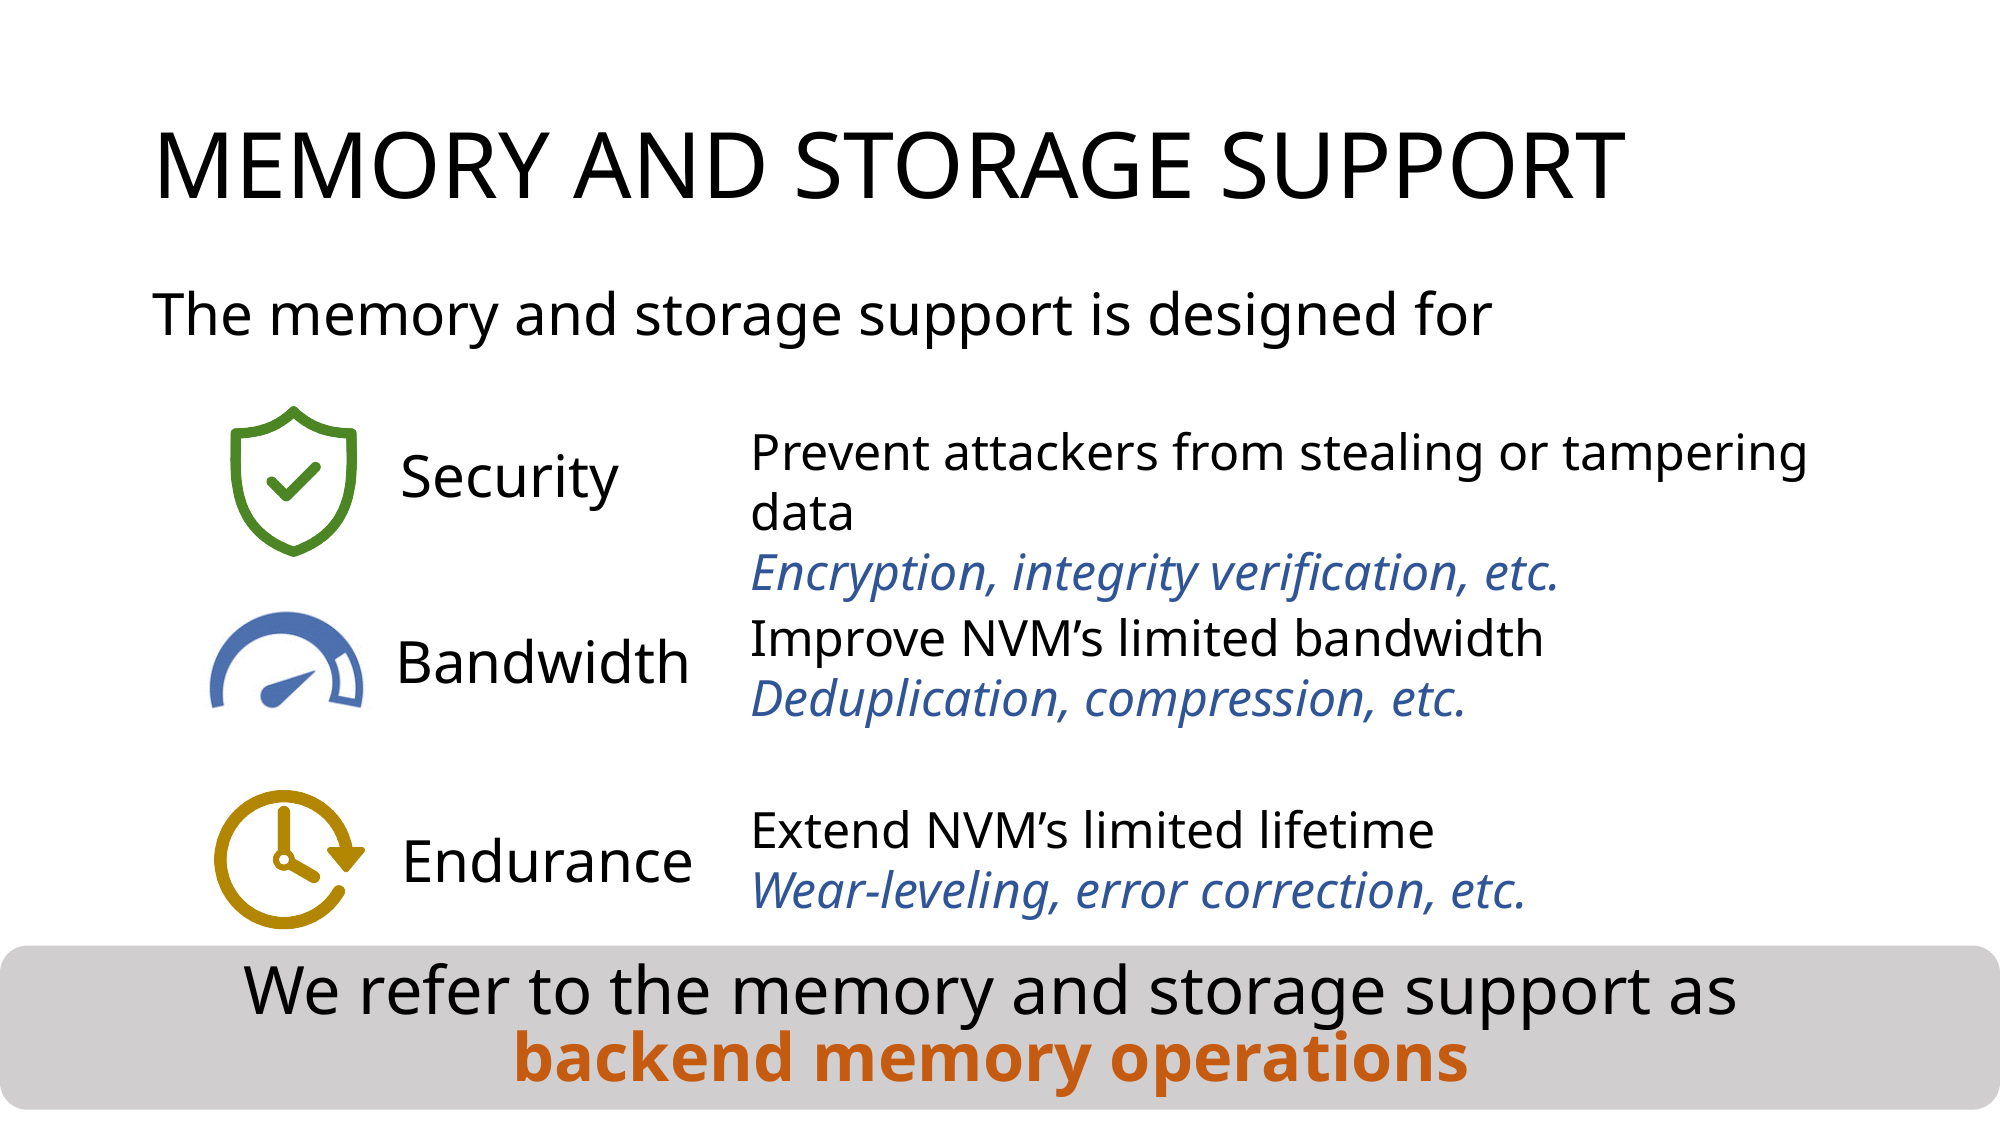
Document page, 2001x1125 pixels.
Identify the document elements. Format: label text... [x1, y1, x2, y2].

text_box Improve NVM’s limited bandwidth Deduplication, compression, etc. [735, 599, 1879, 734]
list The memory and storage support is designed for [137, 277, 1604, 357]
title MEMORY AND STORAGE SUPPORT [137, 59, 1863, 278]
text_box Security [385, 431, 634, 517]
text_box We refer to the memory and storage support as backend memory operations [0, 945, 2000, 1110]
picture [213, 784, 365, 935]
text_box Extend NVM’s limited lifetime Wear-leveling, error correction, etc. [735, 790, 1879, 926]
picture [204, 605, 373, 719]
text_box Prevent attackers from stealing or tampering data Encryption, integrity verification, etc. [736, 413, 1870, 599]
text_box Bandwidth [380, 617, 706, 703]
picture [218, 406, 369, 557]
text_box Endurance [386, 816, 709, 901]
